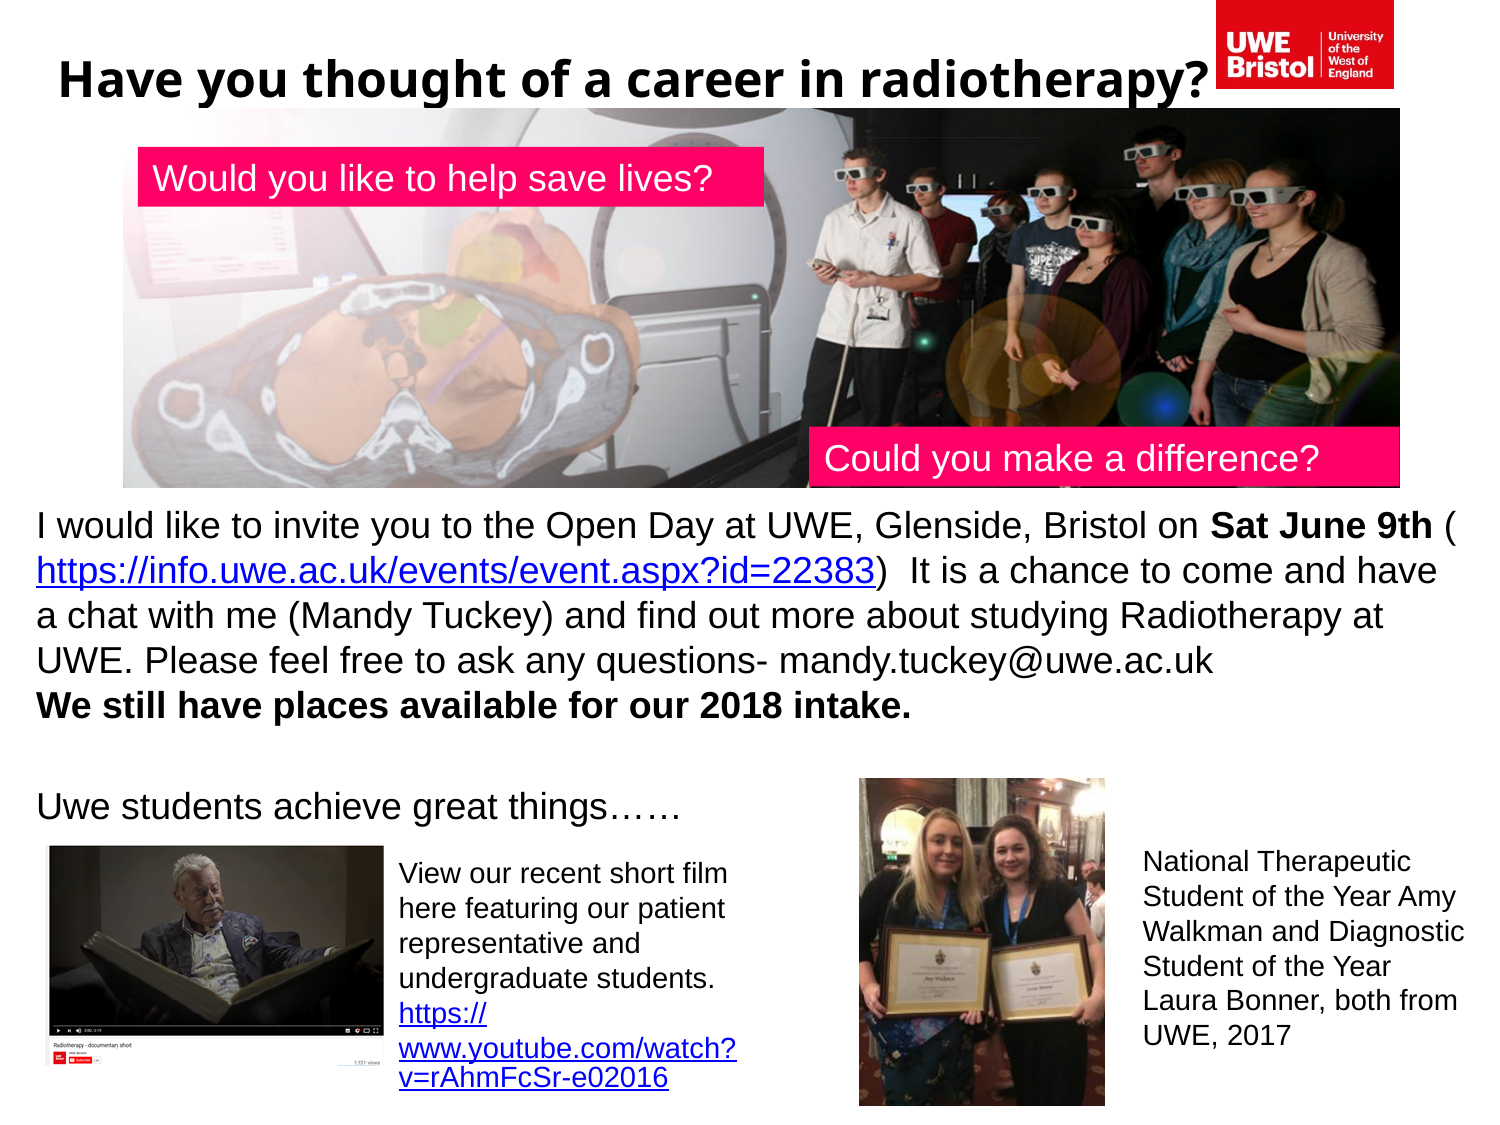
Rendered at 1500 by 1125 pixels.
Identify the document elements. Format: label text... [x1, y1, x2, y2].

text_box National Therapeutic Student of the Year Amy Walkman and Diagnostic Student of the Year Laura Bonner, both from UWE, 2017 [1128, 834, 1483, 1059]
picture [859, 778, 1105, 1106]
text_box View our recent short film here featuring our patient representative and undergraduate students. https://www.youtube.com/watch?v=rAhmFcSr-e02016 [383, 846, 764, 1107]
list Have you thought of a career in radiotherapy? [45, 47, 1223, 147]
picture [1216, 0, 1394, 89]
picture [123, 108, 1400, 488]
text_box Uwe students achieve great things…… [21, 774, 1439, 835]
picture [45, 845, 384, 1066]
text_box I would like to invite you to the Open Day at UWE, Glenside, Bristol on Sat June 9th (https://info.uwe.ac.uk/events/event.aspx?id=22383) It is a chance to come and have a chat with me (Mandy Tuckey) and find out more about studying Radiotherapy at UWE. Please feel free to ask any questions- mandy.tuckey@uwe.ac.uk We still have places available for our 2018 intake. [21, 494, 1483, 734]
